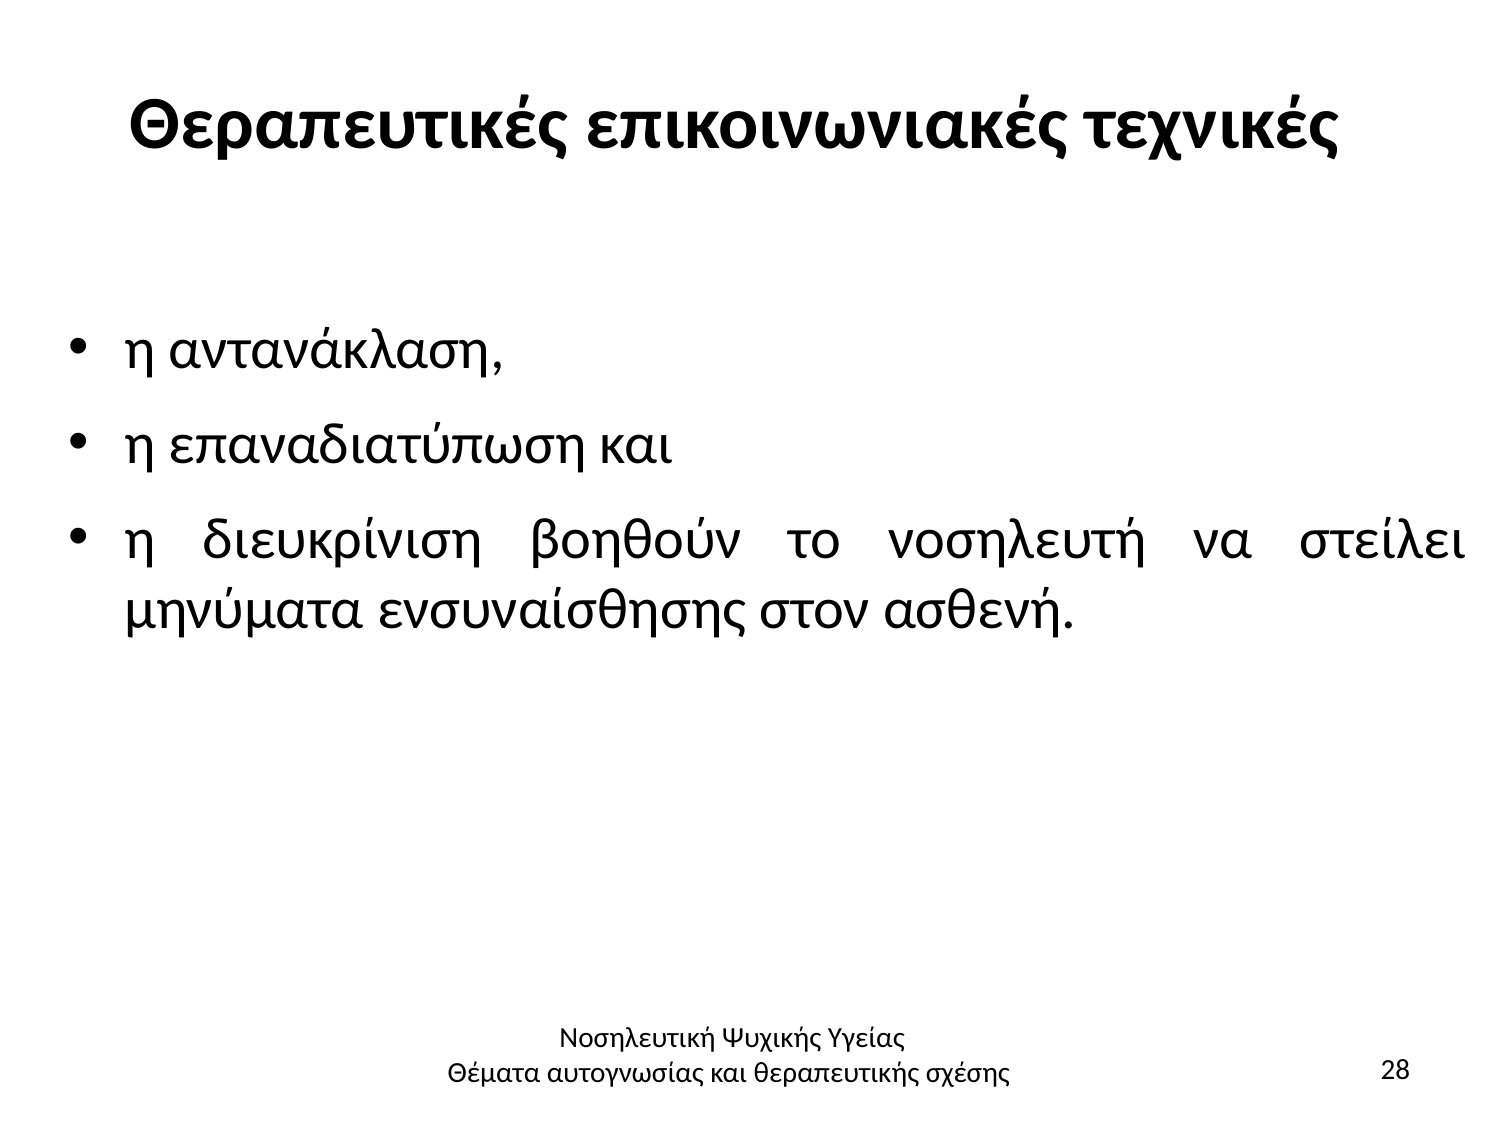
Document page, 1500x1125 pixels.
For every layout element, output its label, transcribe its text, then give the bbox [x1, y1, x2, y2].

title Θεραπευτικές επικοινωνιακές τεχνικές [0, 41, 1500, 196]
list η αντανάκλαση, η επαναδιατύπωση και η διευκρίνιση βοηθούν το νοσηλευτή να στείλει μηνύματα ενσυναίσθησης στον ασθενή. [53, 302, 1483, 689]
text_box 28 [1074, 1042, 1425, 1103]
text_box Νοσηλευτική Ψυχικής Υγείας Θέματα αυτογνωσίας και θεραπευτικής σχέσης [53, 1011, 1412, 1094]
